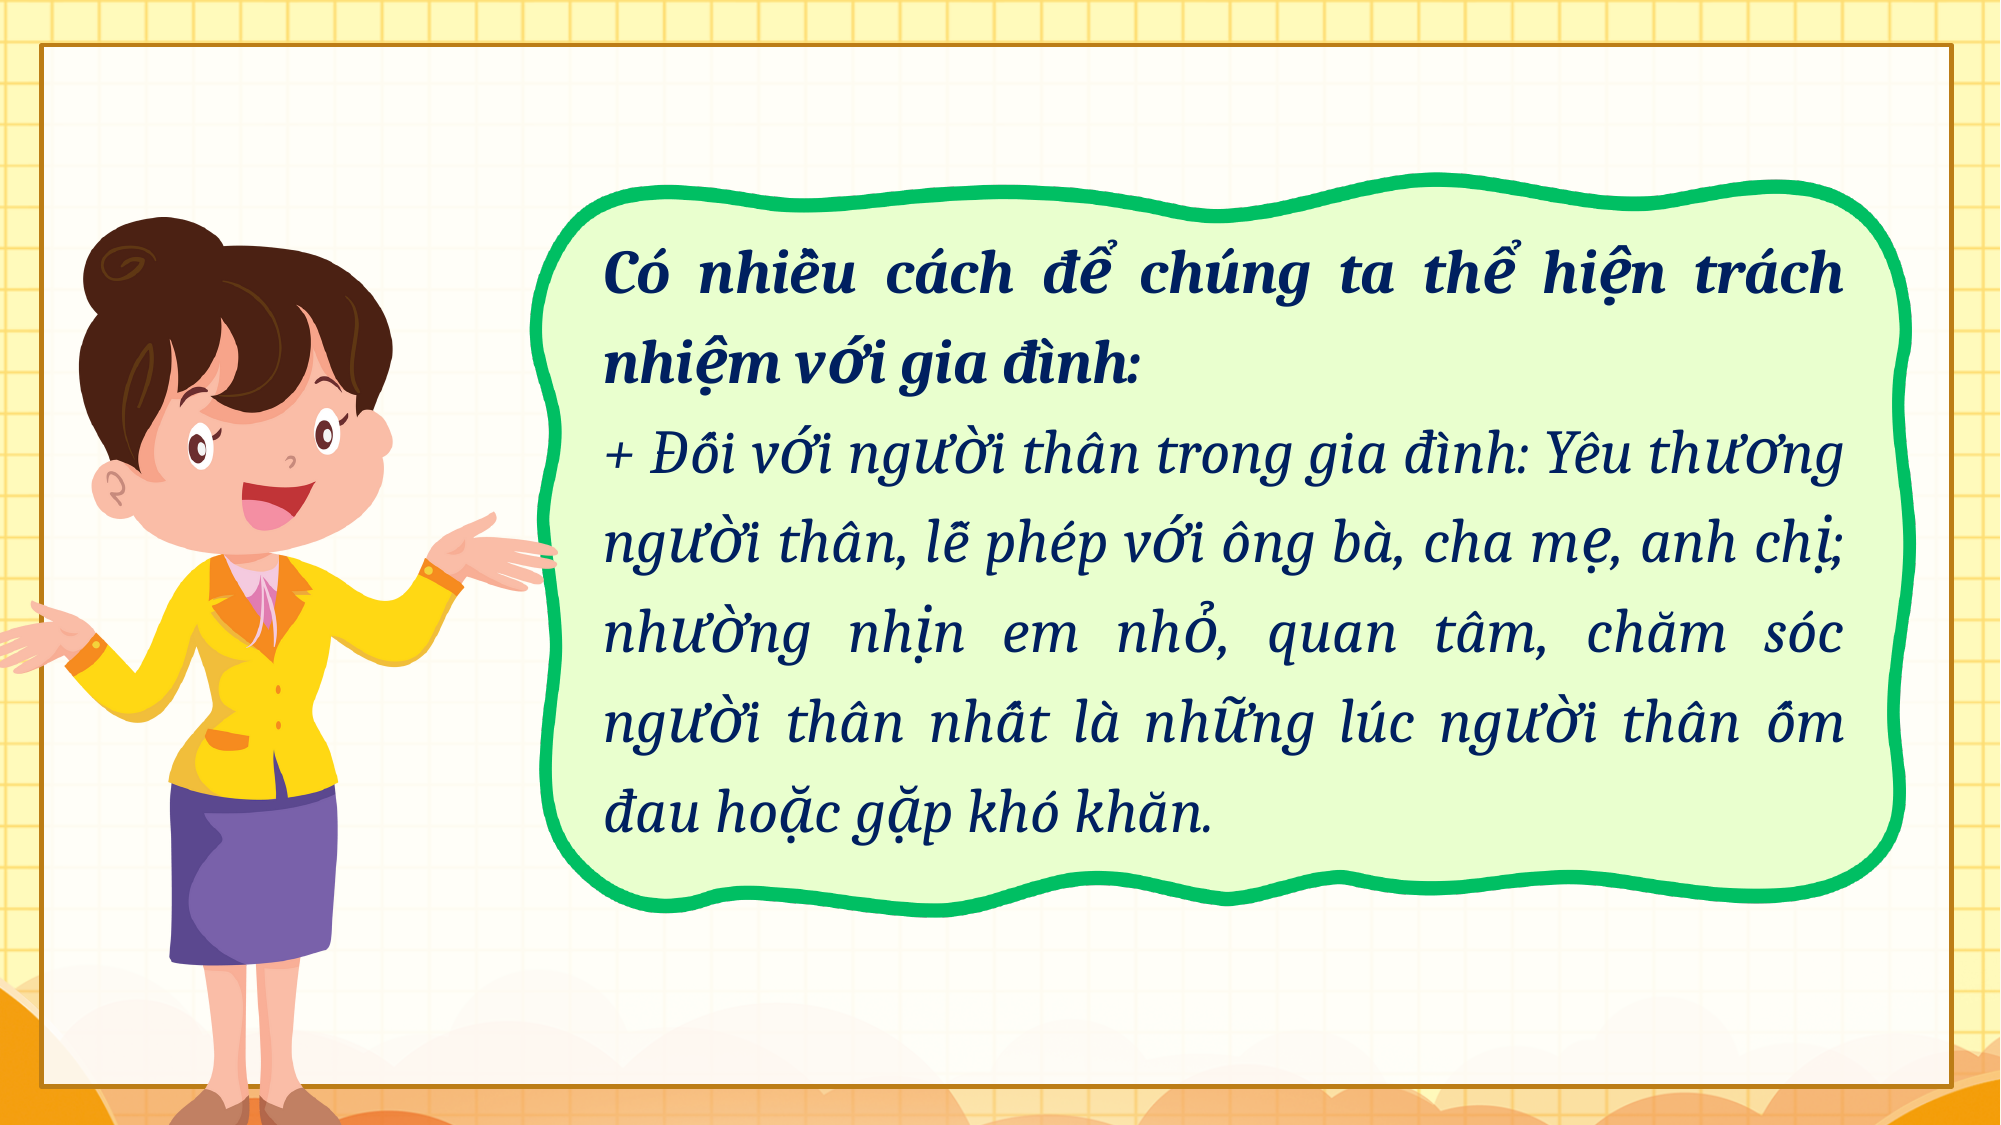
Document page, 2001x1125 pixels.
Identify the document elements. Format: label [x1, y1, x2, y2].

picture [0, 0, 2001, 1125]
text_box [524, 155, 1919, 929]
